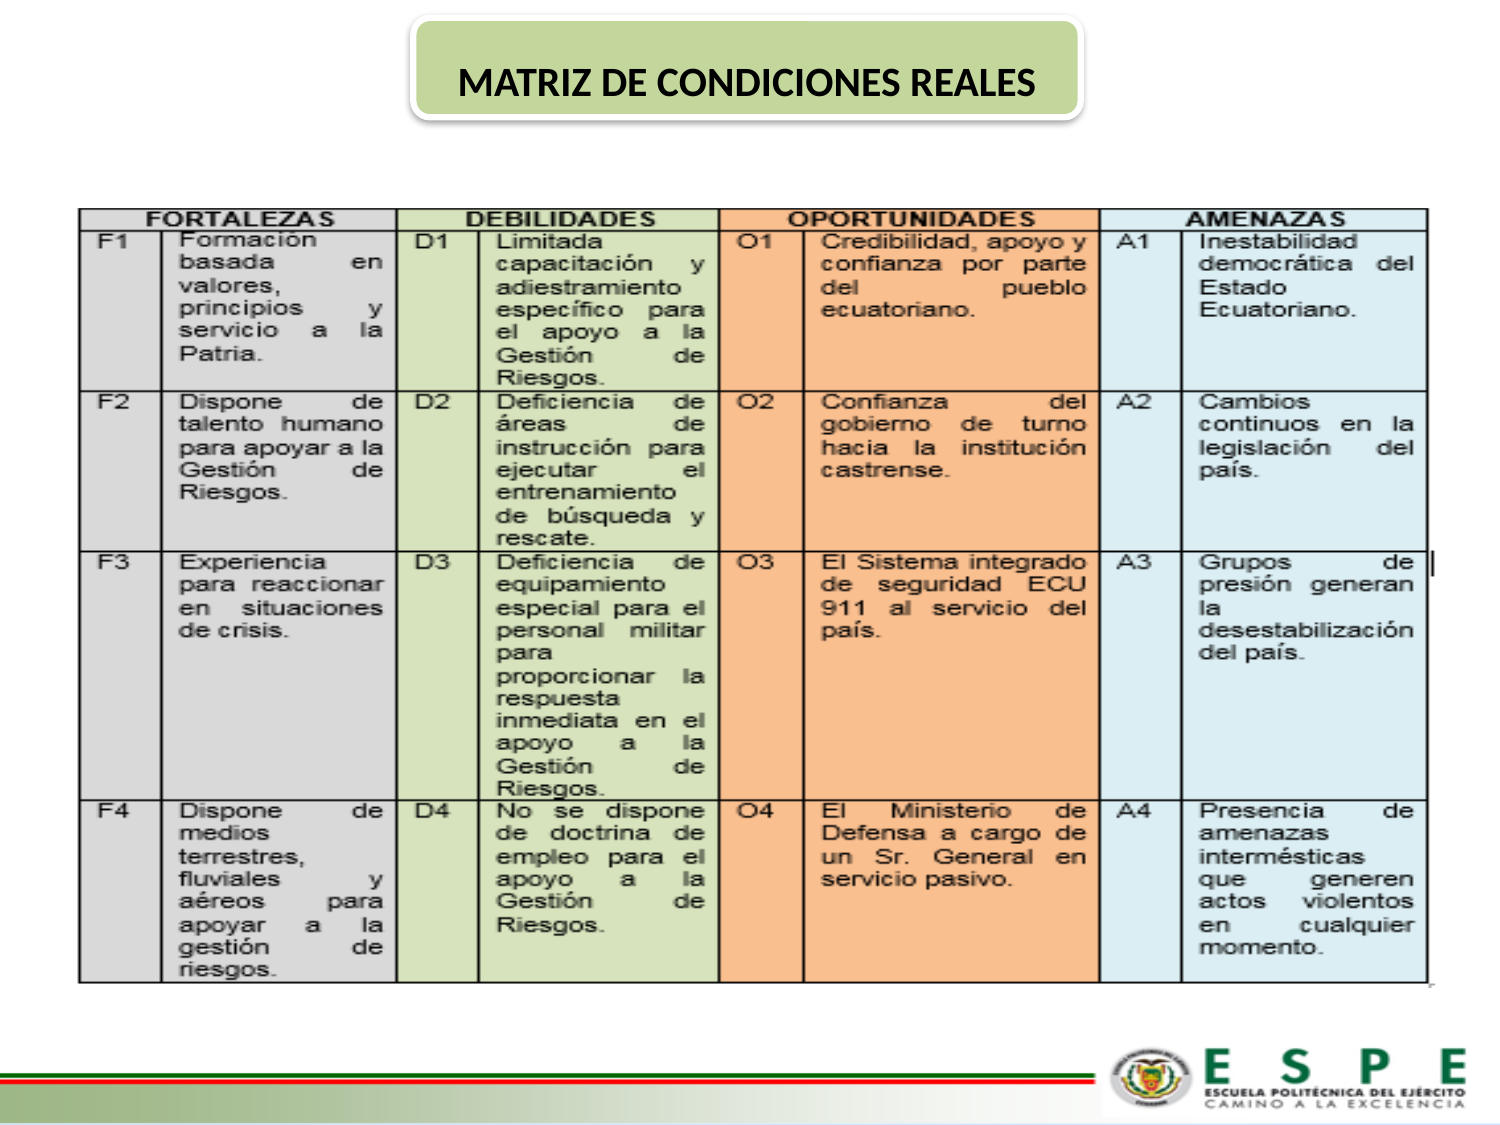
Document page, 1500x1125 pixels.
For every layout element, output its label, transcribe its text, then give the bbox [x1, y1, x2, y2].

picture [0, 1034, 1500, 1125]
text_box MATRIZ DE CONDICIONES REALES [410, 14, 1084, 121]
picture [76, 207, 1436, 988]
